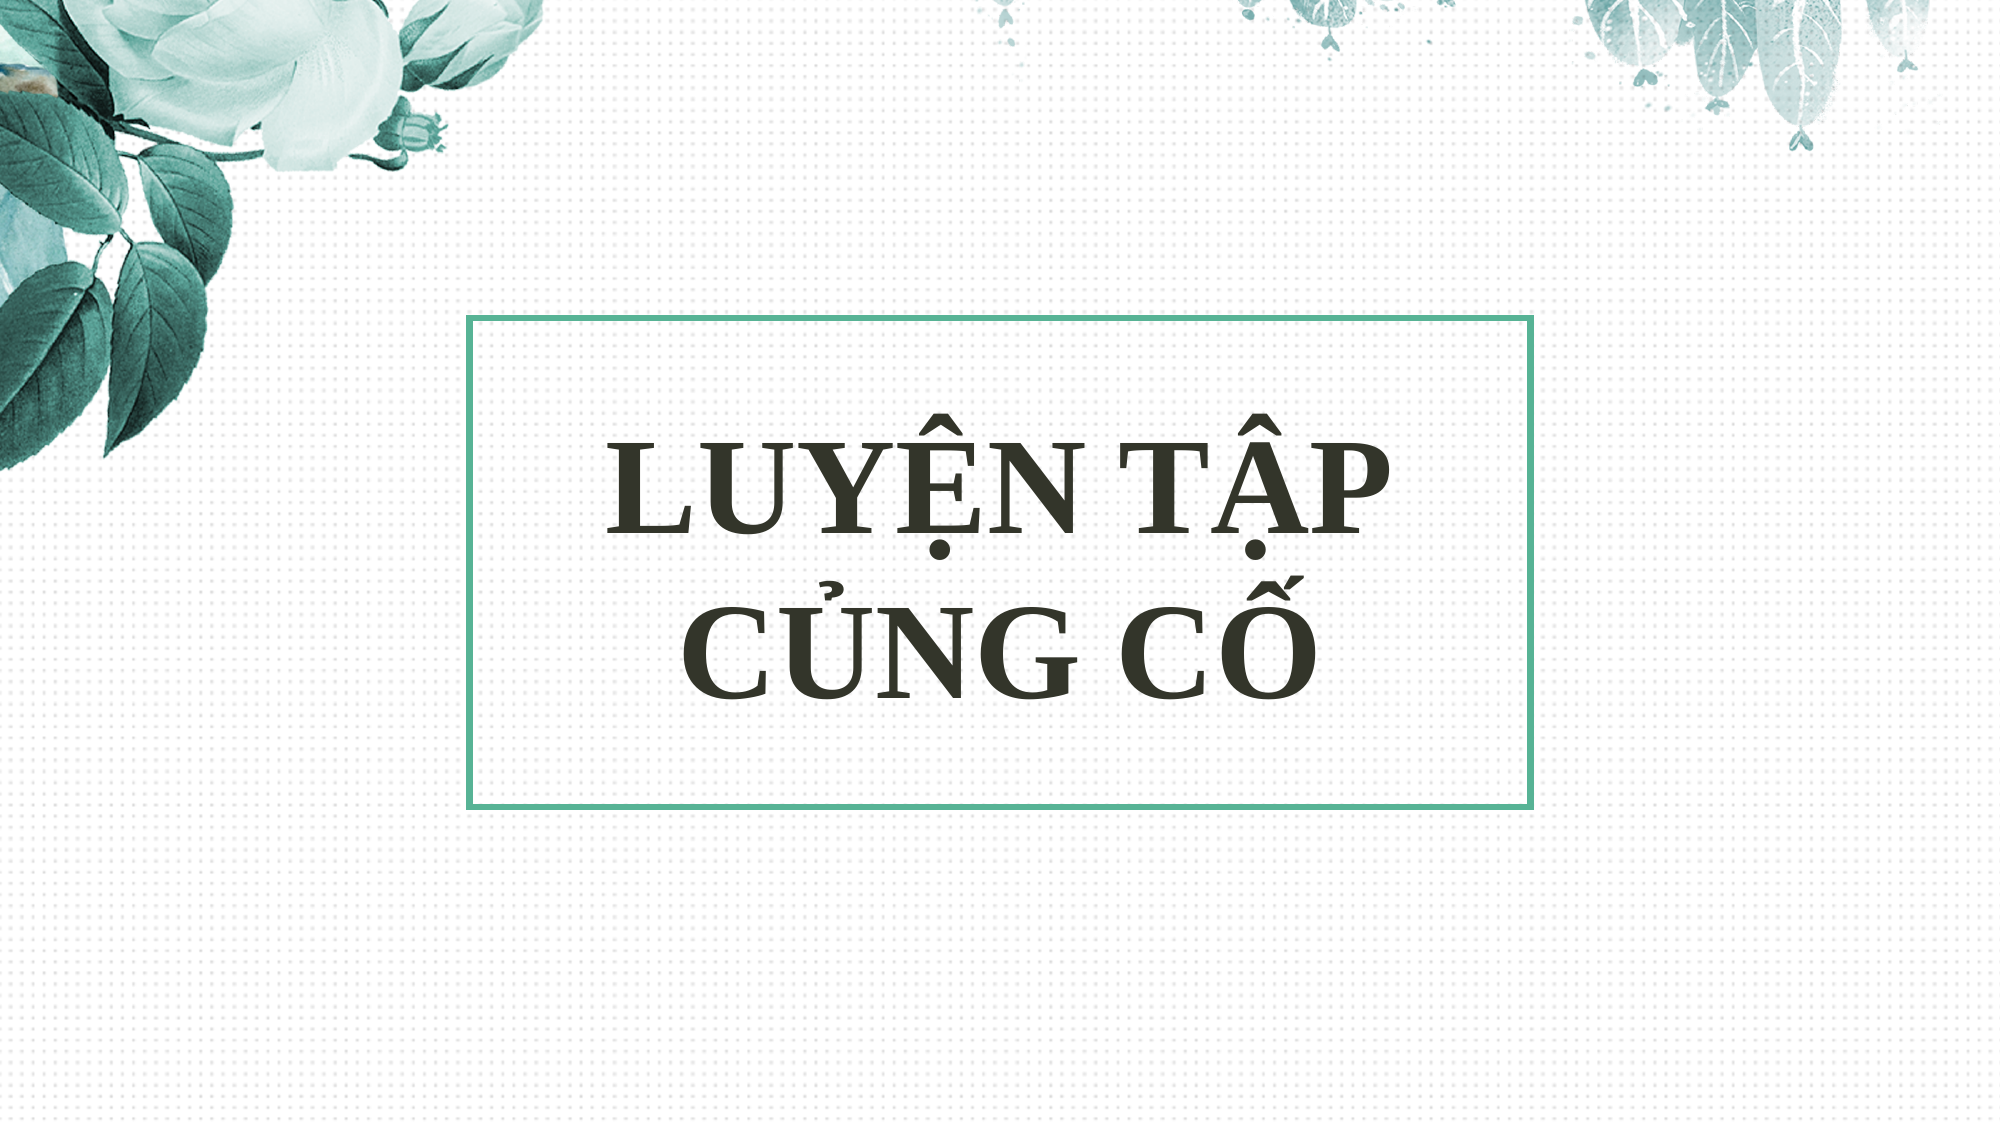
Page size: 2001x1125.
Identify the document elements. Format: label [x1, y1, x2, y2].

text_box [468, 317, 1532, 808]
picture [0, 0, 2000, 1125]
